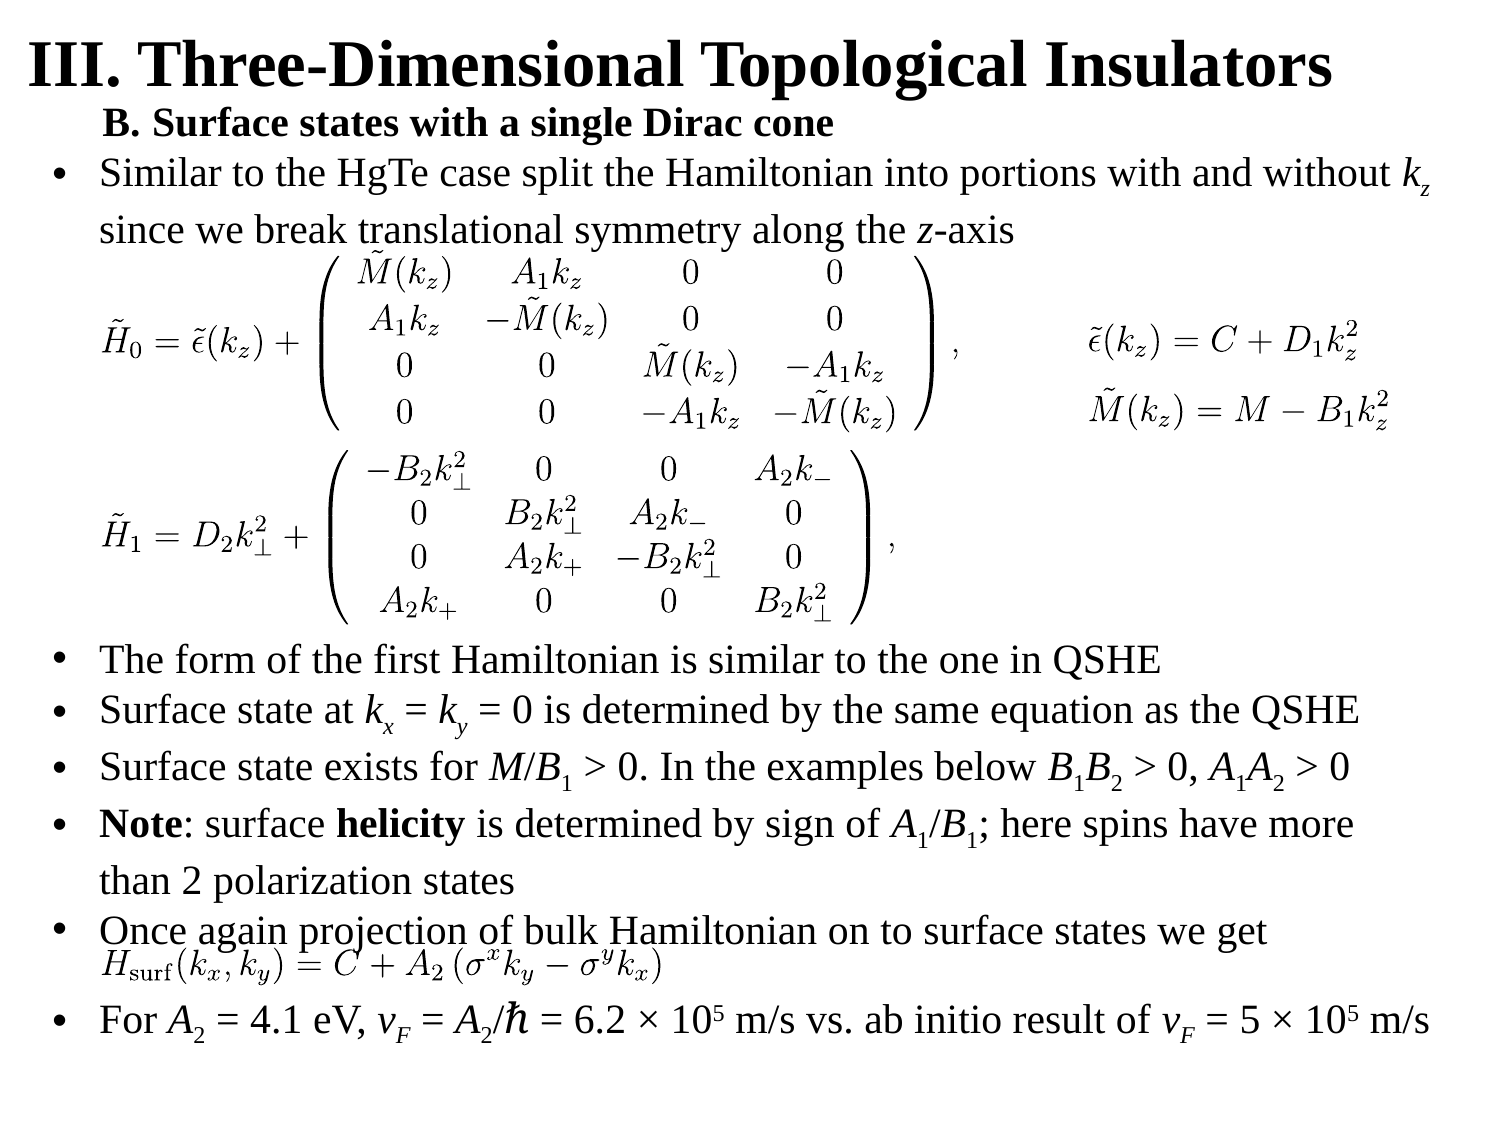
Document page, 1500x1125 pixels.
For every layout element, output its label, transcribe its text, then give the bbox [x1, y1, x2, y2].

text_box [87, 87, 1476, 154]
text_box The form of the first Hamiltonian is similar to the one in QSHE Surface state at kx = ky = 0 is determined by the same equation as the QSHE Surface state exists for M/B1 > 0. In the examples below B1B2 > 0, A1A2 > 0 Note: surface helicity is determined by sign of A1/B1; here spins have more than 2 polarization states Once again projection of bulk Hamiltonian on to surface states we get [37, 624, 1425, 961]
picture [1087, 387, 1391, 433]
text_box For A2 = 4.1 eV, vF = A2/ℏ = 6.2 × 105 m/s vs. ab initio result of vF = 5 × 105 m/s [37, 984, 1463, 1056]
picture [1087, 319, 1361, 363]
picture [99, 249, 963, 433]
picture [99, 947, 665, 988]
text_box III. Three-Dimensional Topological Insulators [12, 12, 1438, 108]
text_box Similar to the HgTe case split the Hamiltonian into portions with and without kz since we break translational symmetry along the z-axis [37, 137, 1475, 260]
picture [99, 449, 898, 626]
